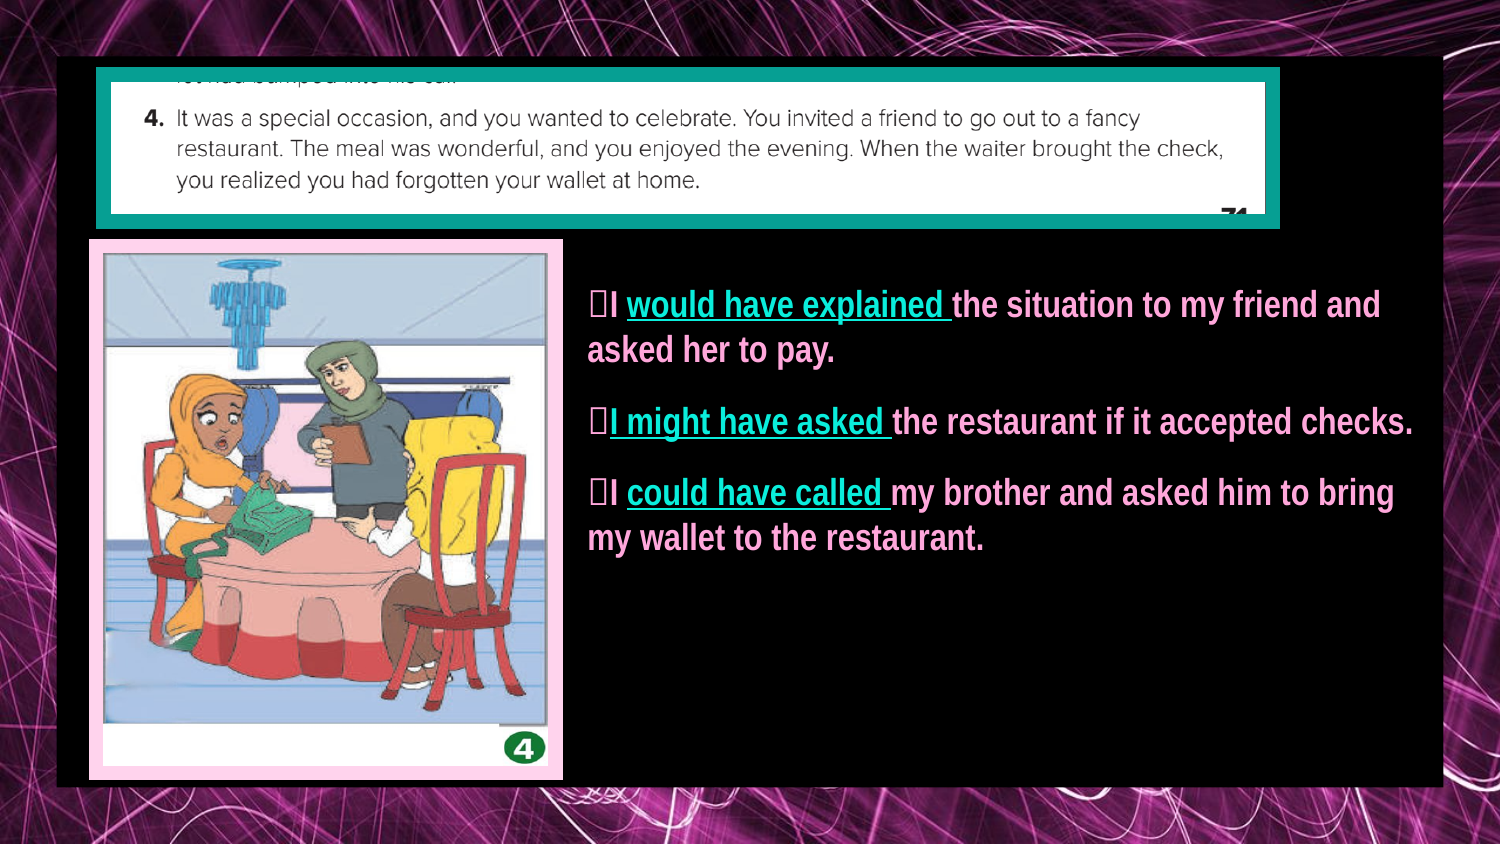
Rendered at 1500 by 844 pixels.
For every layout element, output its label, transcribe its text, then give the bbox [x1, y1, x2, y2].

text_box I would have explained the situation to my friend and asked her to pay. I might have asked the restaurant if it accepted checks. I could have called my brother and asked him to bring my wallet to the restaurant. [572, 272, 1437, 566]
picture [0, 0, 1500, 844]
